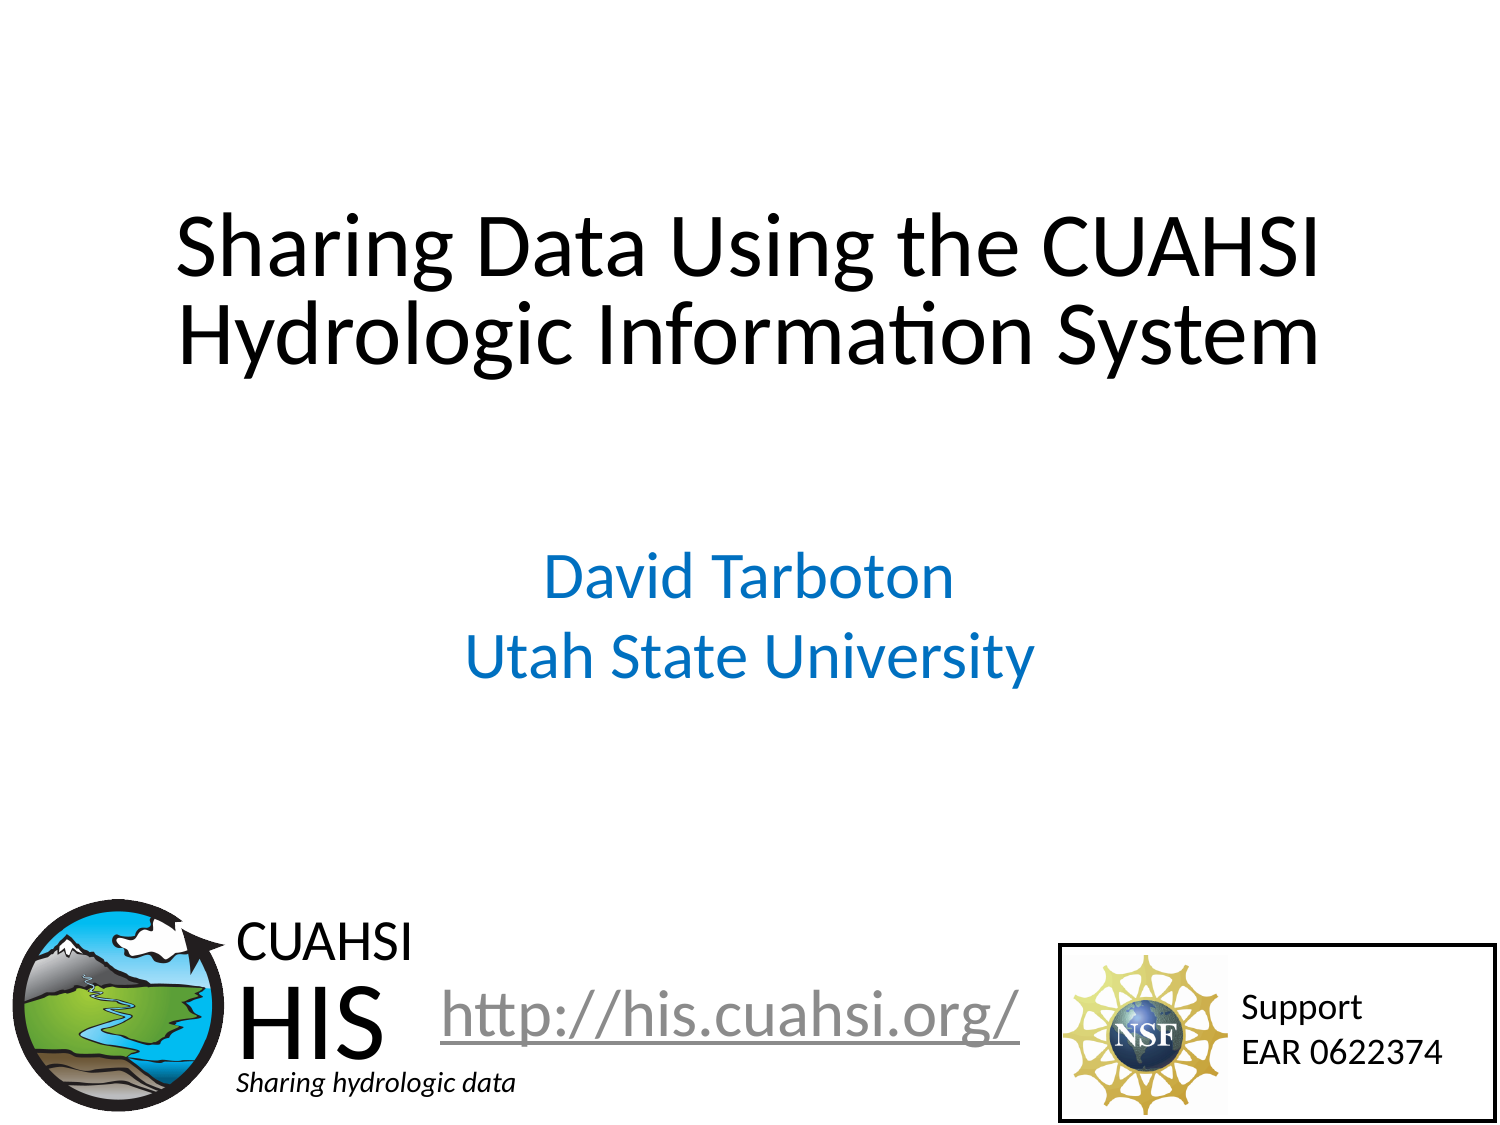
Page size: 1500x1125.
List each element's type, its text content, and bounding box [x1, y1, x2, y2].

text_box http://his.cuahsi.org/ [586, 962, 1054, 1075]
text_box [1059, 944, 1500, 1122]
title Sharing Data Using the CUAHSI Hydrologic Information System [129, 37, 1371, 550]
text_box David Tarboton Utah State University [268, 524, 1232, 700]
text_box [12, 898, 582, 1113]
